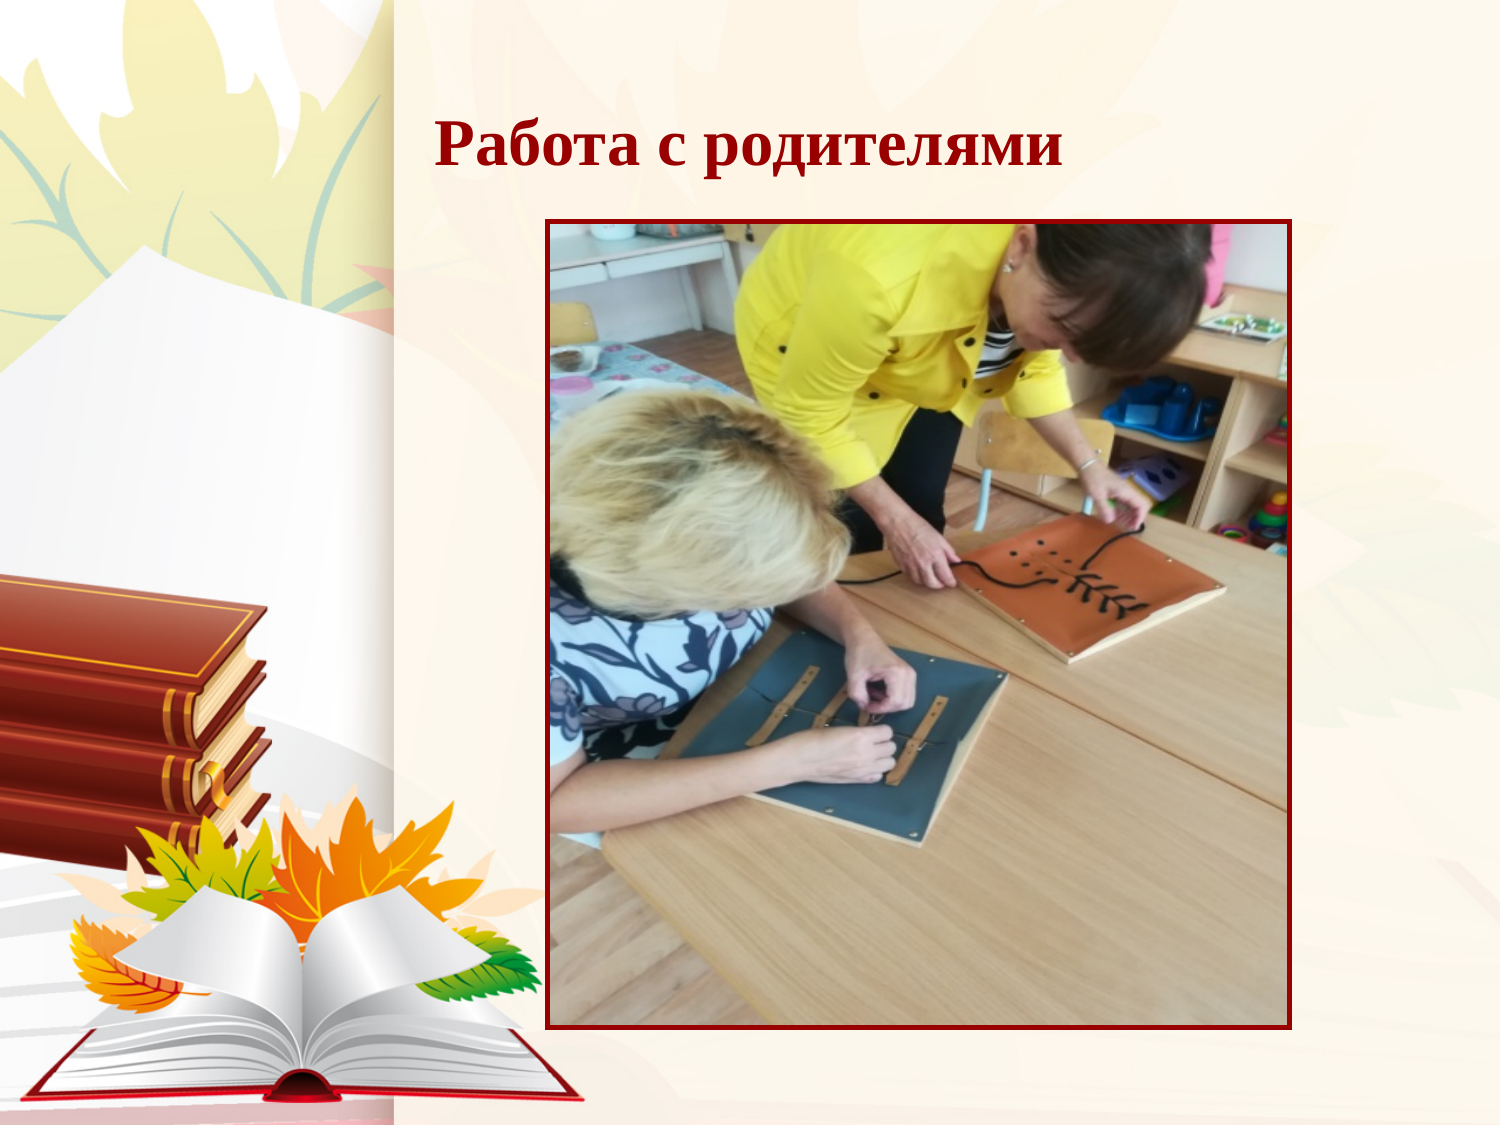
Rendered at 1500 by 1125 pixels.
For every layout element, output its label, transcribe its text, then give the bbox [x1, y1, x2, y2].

picture [0, 0, 1500, 1125]
title Работа с родителями [75, 45, 1425, 233]
